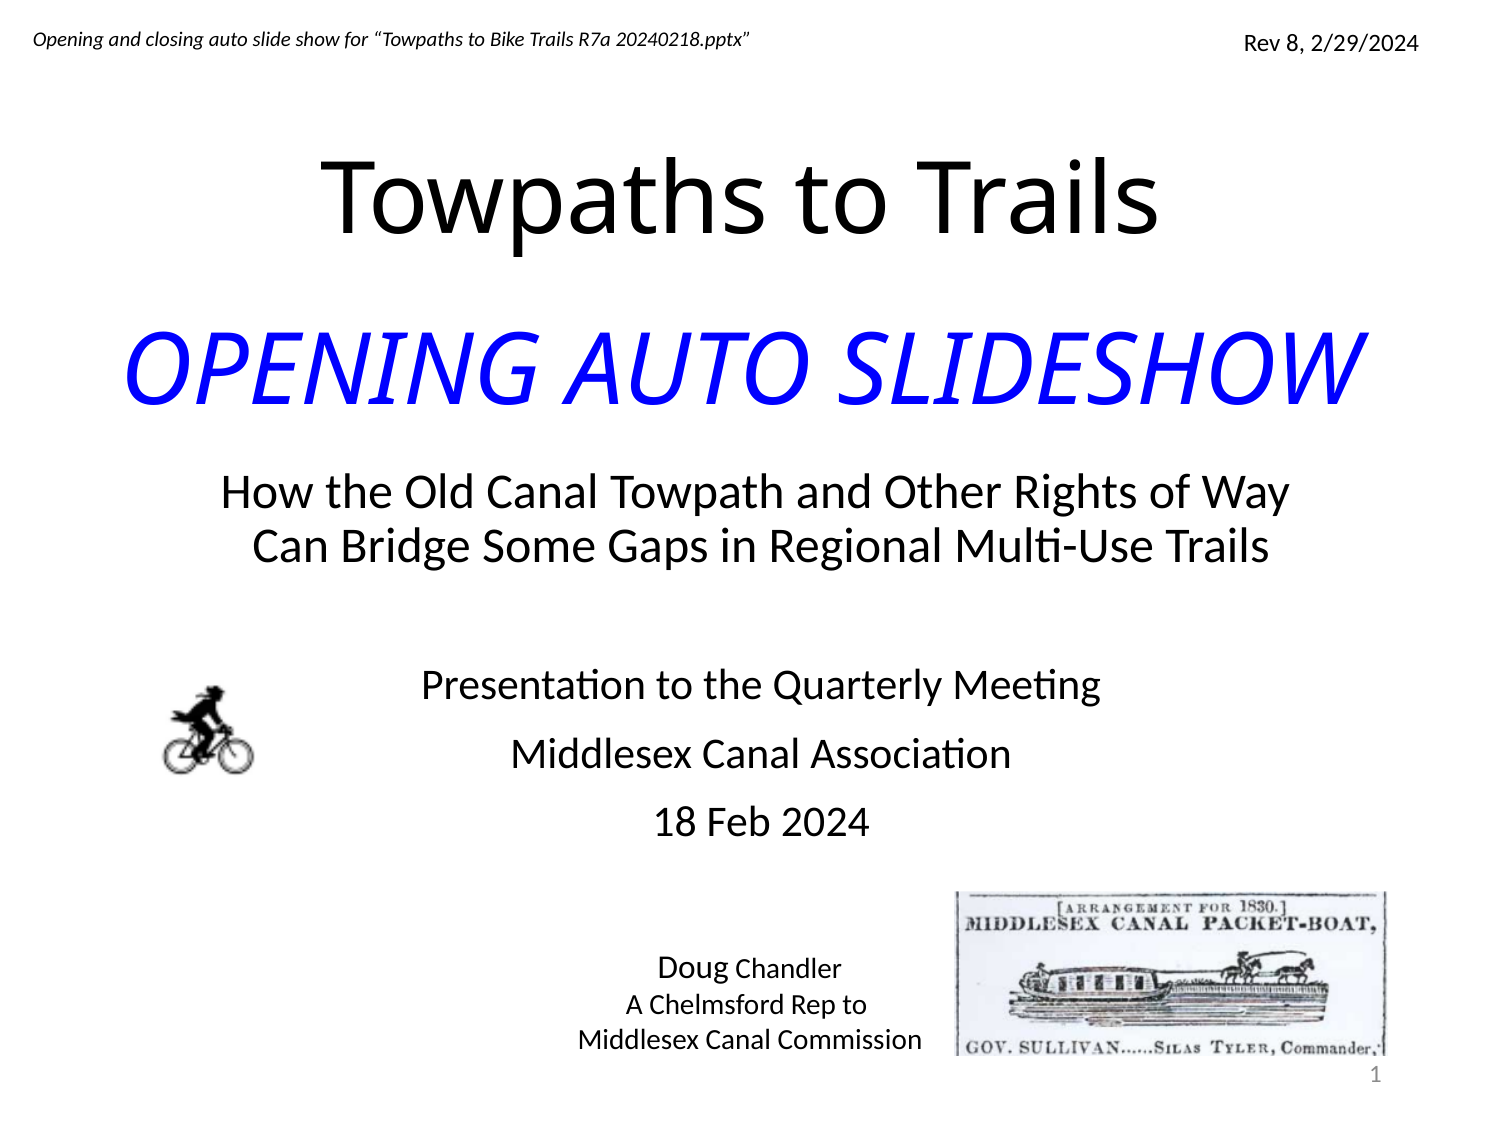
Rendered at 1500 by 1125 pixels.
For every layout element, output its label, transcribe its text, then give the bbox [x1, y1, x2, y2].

picture [954, 889, 1388, 1056]
text_box Opening and closing auto slide show for “Towpaths to Bike Trails R7a 20240218.pptx” [18, 17, 767, 58]
subtitle How the Old Canal Towpath and Other Rights of Way Can Bridge Some Gaps in Regional Multi-Use Trails Presentation to the Quarterly Meeting Middlesex Canal Association 18 Feb 2024 [28, 457, 1494, 890]
picture [138, 673, 297, 779]
text_box Rev 8, 2/29/2024 [1229, 19, 1435, 65]
slide_number 1 [1059, 1042, 1397, 1103]
text_box Doug Chandler A Chelmsford Rep to Middlesex Canal Commission [554, 937, 946, 1063]
title Towpaths to Trails OPENING AUTO SLIDESHOW [103, 113, 1379, 434]
